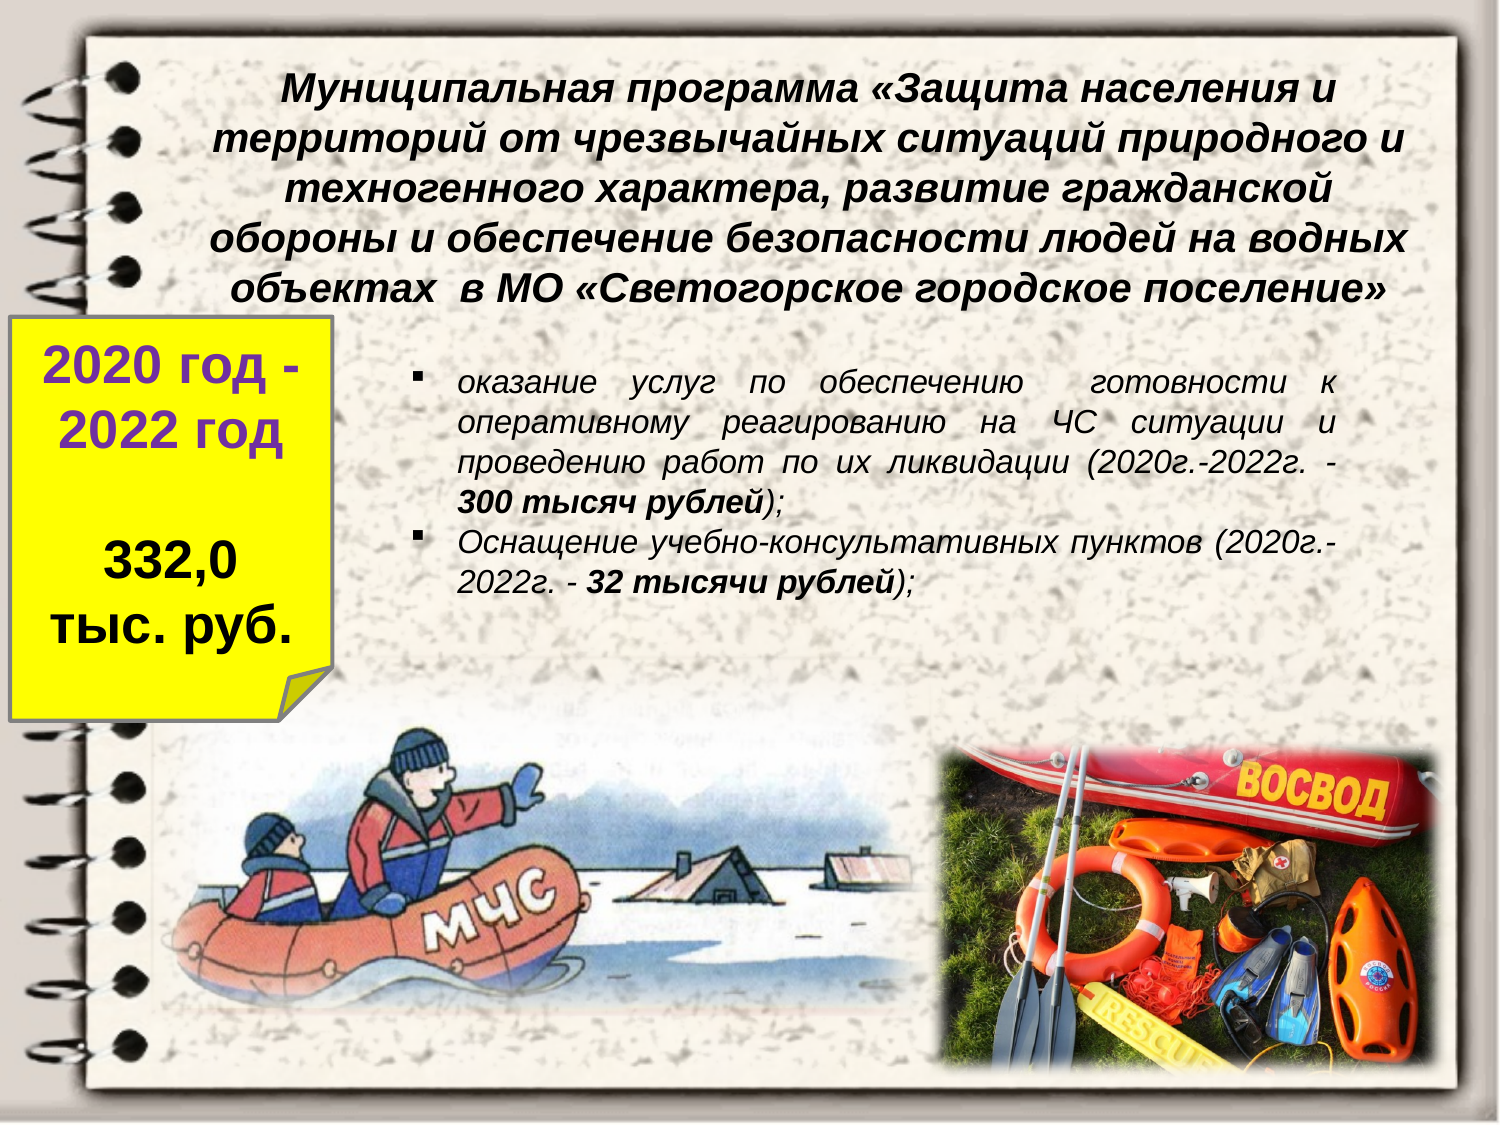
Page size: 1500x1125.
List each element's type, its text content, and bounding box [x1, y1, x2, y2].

title Муниципальная программа «Защита населения и территорий от чрезвычайных ситуаций природного и техногенного характера, развитие гражданской обороны и обеспечение безопасности людей на водных объектах в МО «Светогорское городское поселение» [171, 54, 1447, 317]
text_box 2020 год - 2022 год 332,0 тыс. руб. [7, 314, 335, 723]
picture [0, 0, 1500, 1125]
text_box оказание услуг по обеспечению готовности к оперативному реагированию на ЧС ситуации и проведению работ по их ликвидации (2020г.-2022г. - 300 тысяч рублей); Оснащение учебно-консультативных пунктов (2020г.-2022г. - 32 тысячи рублей); [395, 353, 1353, 608]
